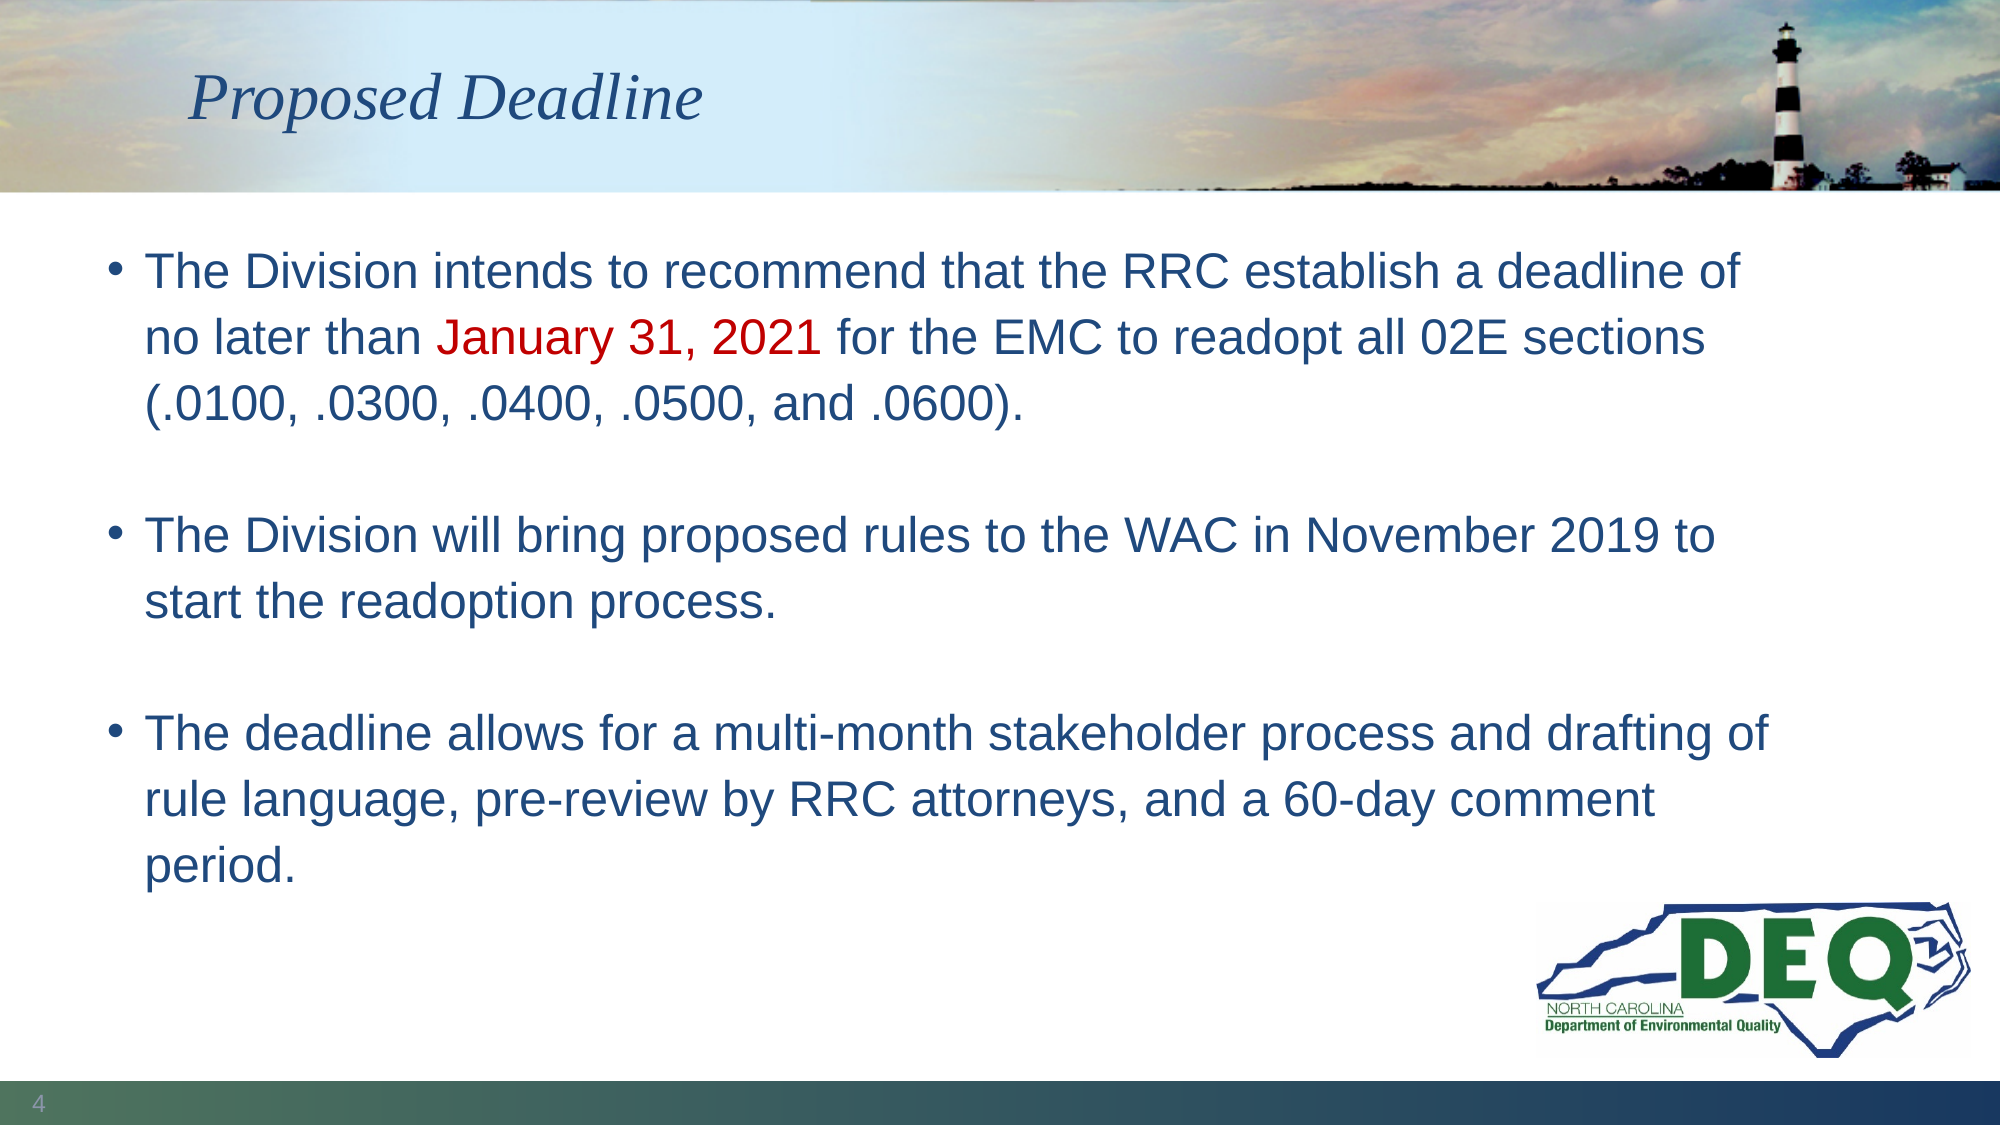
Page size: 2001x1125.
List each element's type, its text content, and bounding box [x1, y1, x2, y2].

picture [1536, 902, 1971, 1058]
title Proposed Deadline [173, 52, 1202, 144]
list The Division intends to recommend that the RRC establish a deadline of no later than January 31, 2021 for the EMC to readopt all 02E sections (.0100, .0300, .0400, .0500, and .0600). The Division will bring proposed rules to the WAC in November 2019 to start the readoption process. The deadline allows for a multi-month stakeholder process and drafting of rule language, pre-review by RRC attorneys, and a 60-day comment period. [91, 224, 1804, 970]
slide_number 4 [17, 1091, 468, 1114]
picture [0, 0, 2000, 219]
